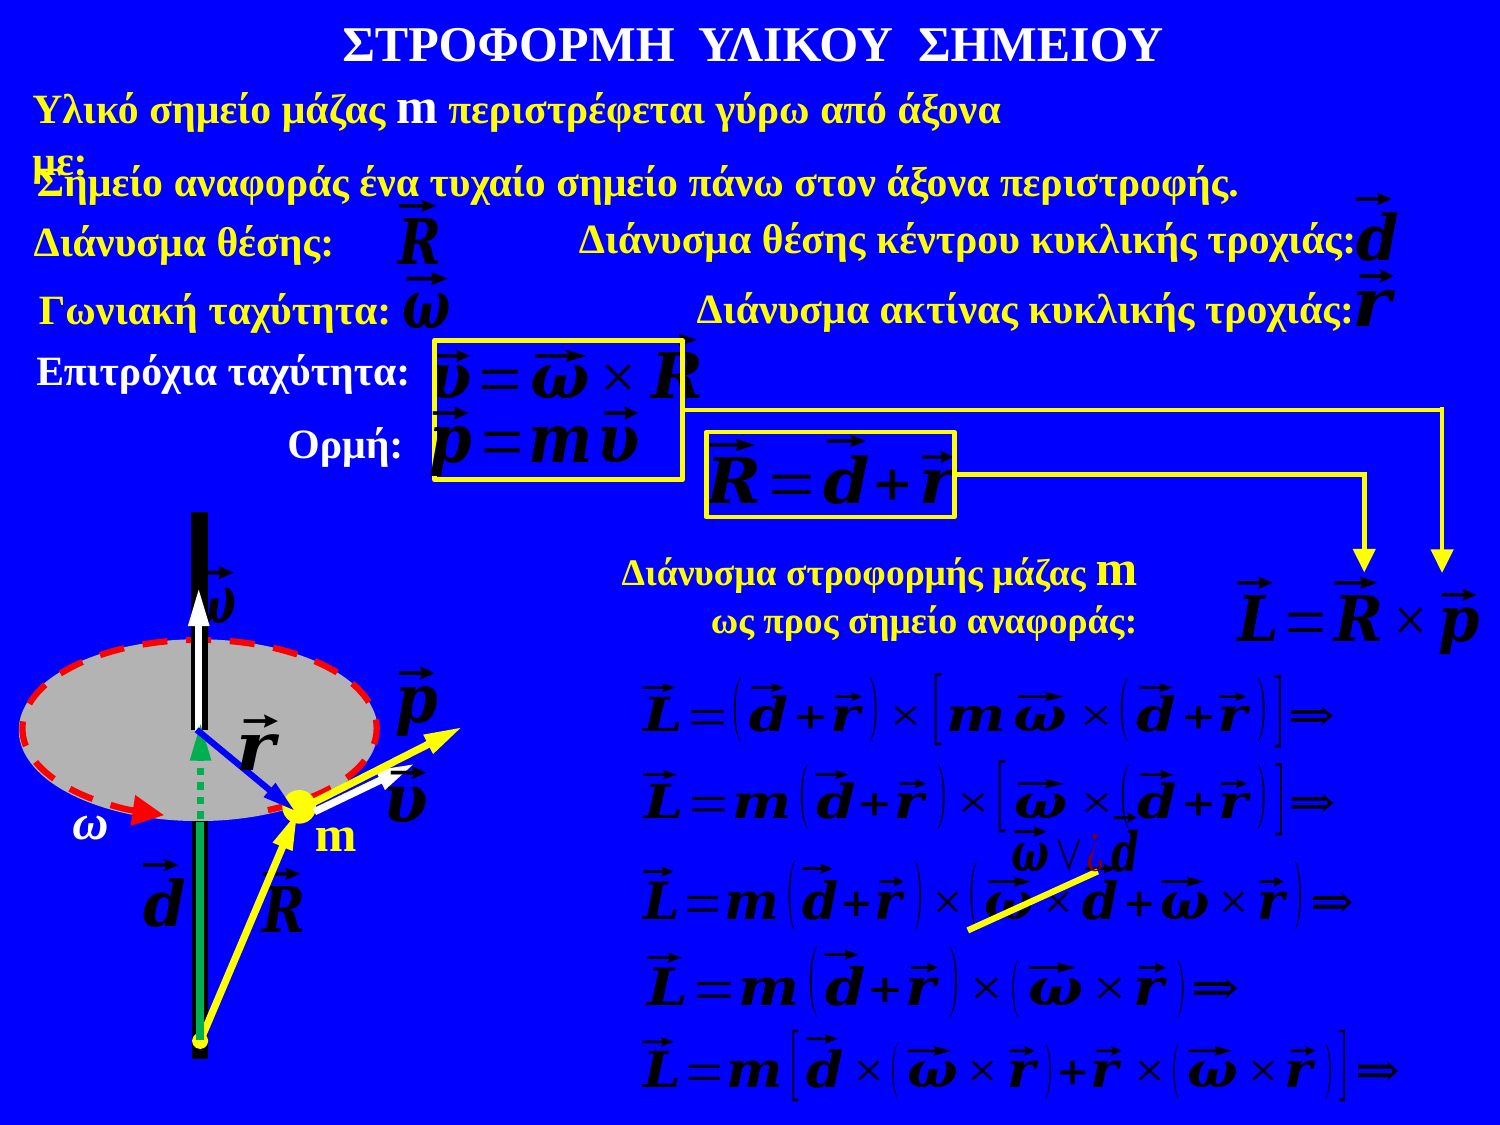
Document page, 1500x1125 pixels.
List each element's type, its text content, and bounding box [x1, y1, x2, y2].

text_box ΣΤΡΟΦΟΡΜΗ ΥΛΙΚΟΥ ΣΗΜΕΙΟΥ [5, 4, 1500, 79]
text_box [17, 66, 1081, 146]
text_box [434, 340, 1445, 573]
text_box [17, 1054, 1081, 1059]
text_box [139, 189, 1400, 1041]
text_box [271, 403, 644, 807]
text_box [648, 528, 1483, 658]
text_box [17, 147, 1260, 196]
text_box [196, 266, 1400, 811]
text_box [17, 196, 134, 1042]
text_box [967, 810, 1140, 931]
